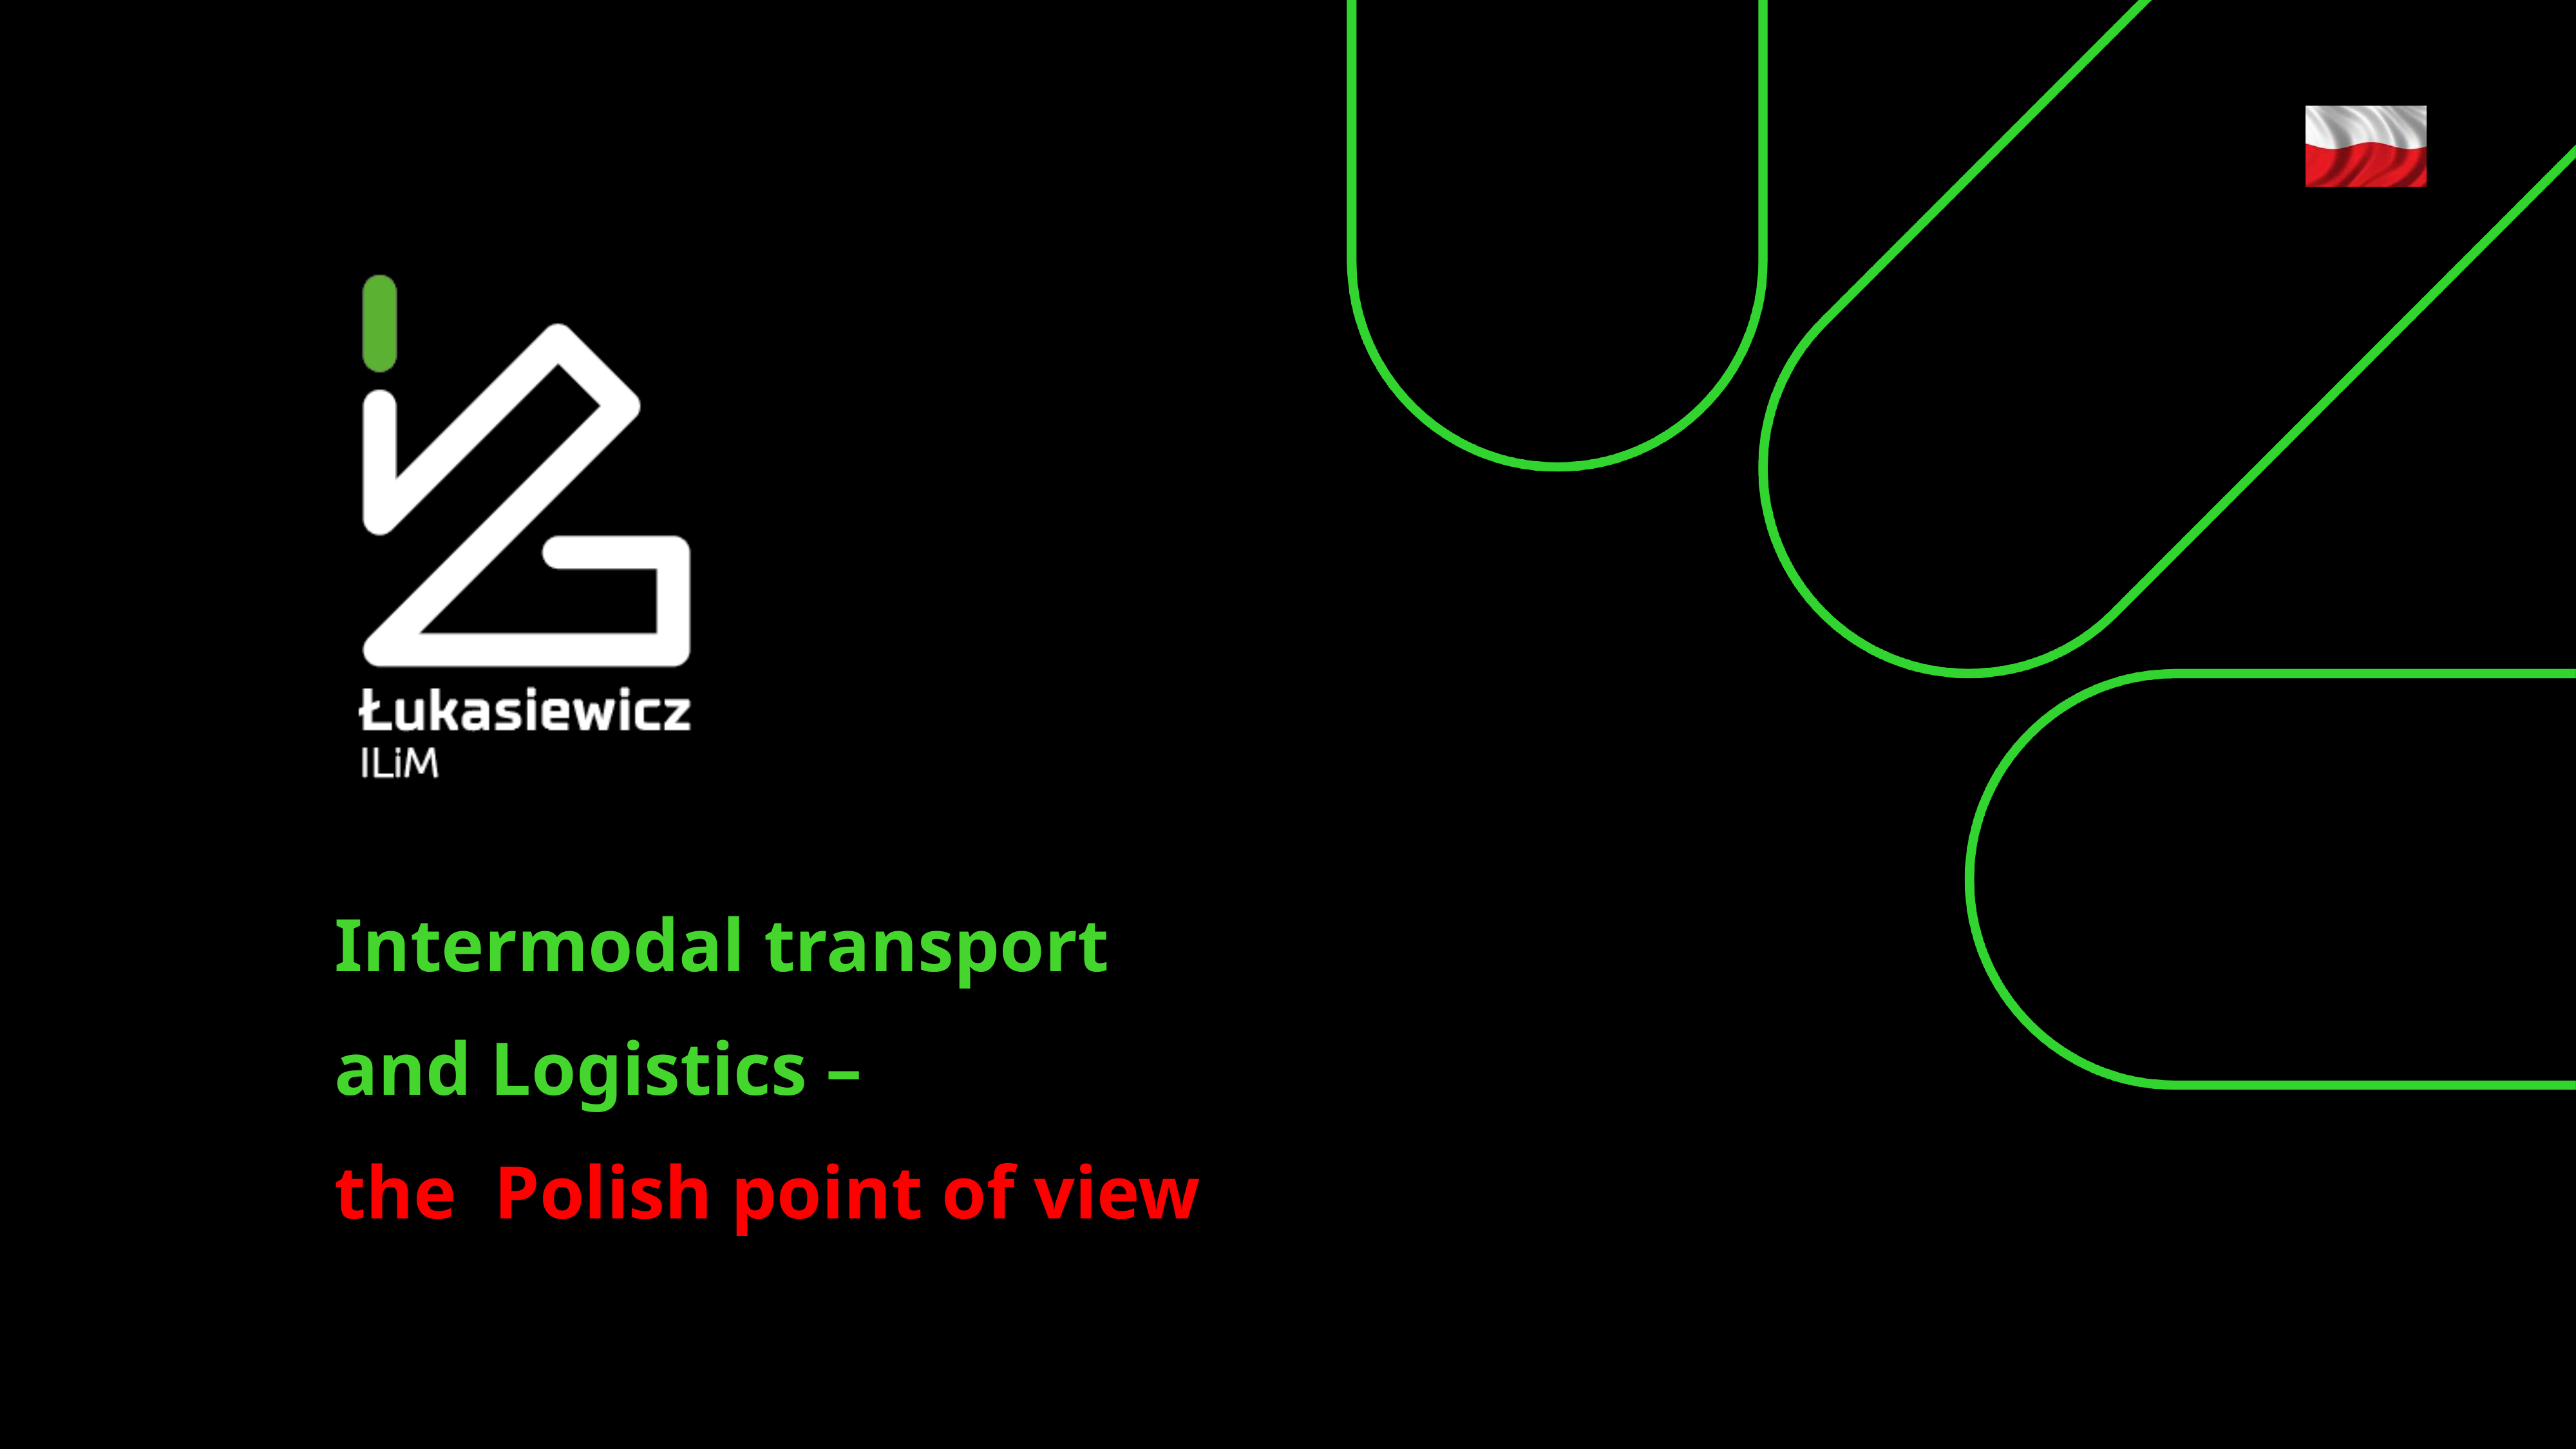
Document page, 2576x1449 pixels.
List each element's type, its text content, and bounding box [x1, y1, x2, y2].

picture [1347, 0, 2576, 1090]
picture [319, 246, 757, 809]
subtitle Intermodal transport and Logistics – the Polish point of view [334, 862, 2267, 1213]
